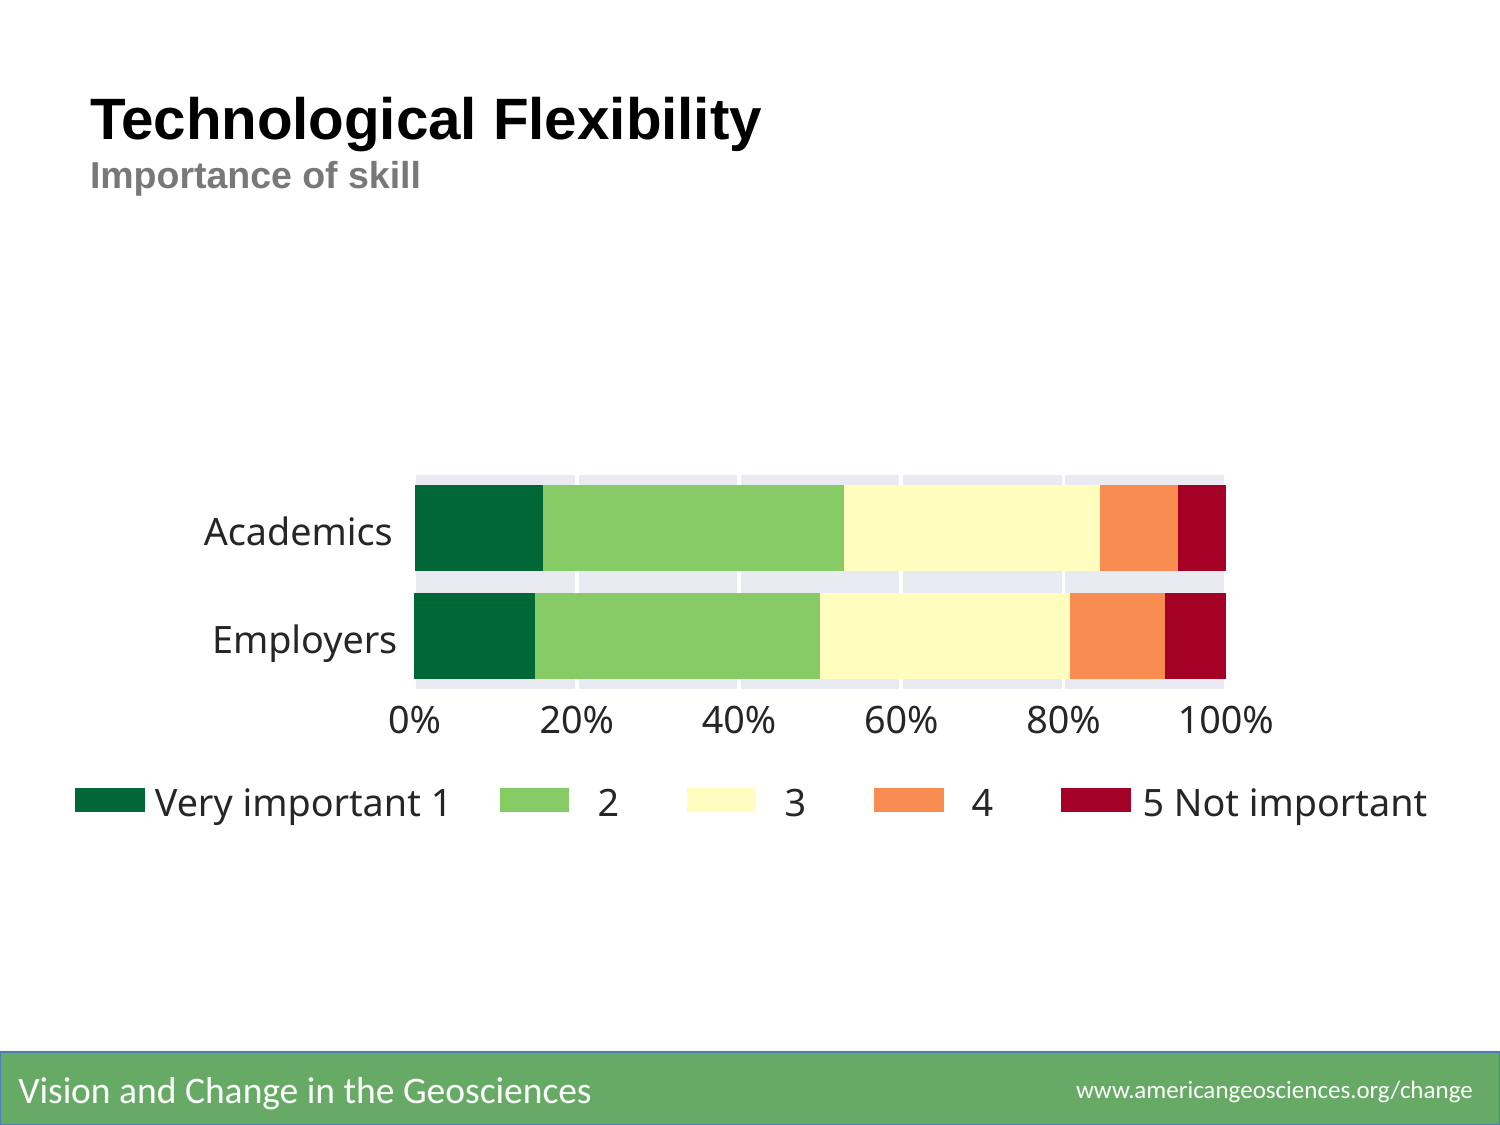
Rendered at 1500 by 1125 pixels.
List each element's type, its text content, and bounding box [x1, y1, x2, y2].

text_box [390, 474, 1272, 738]
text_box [74, 777, 1412, 821]
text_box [199, 500, 402, 665]
title Technological Flexibility Importance of skill [75, 45, 1425, 233]
